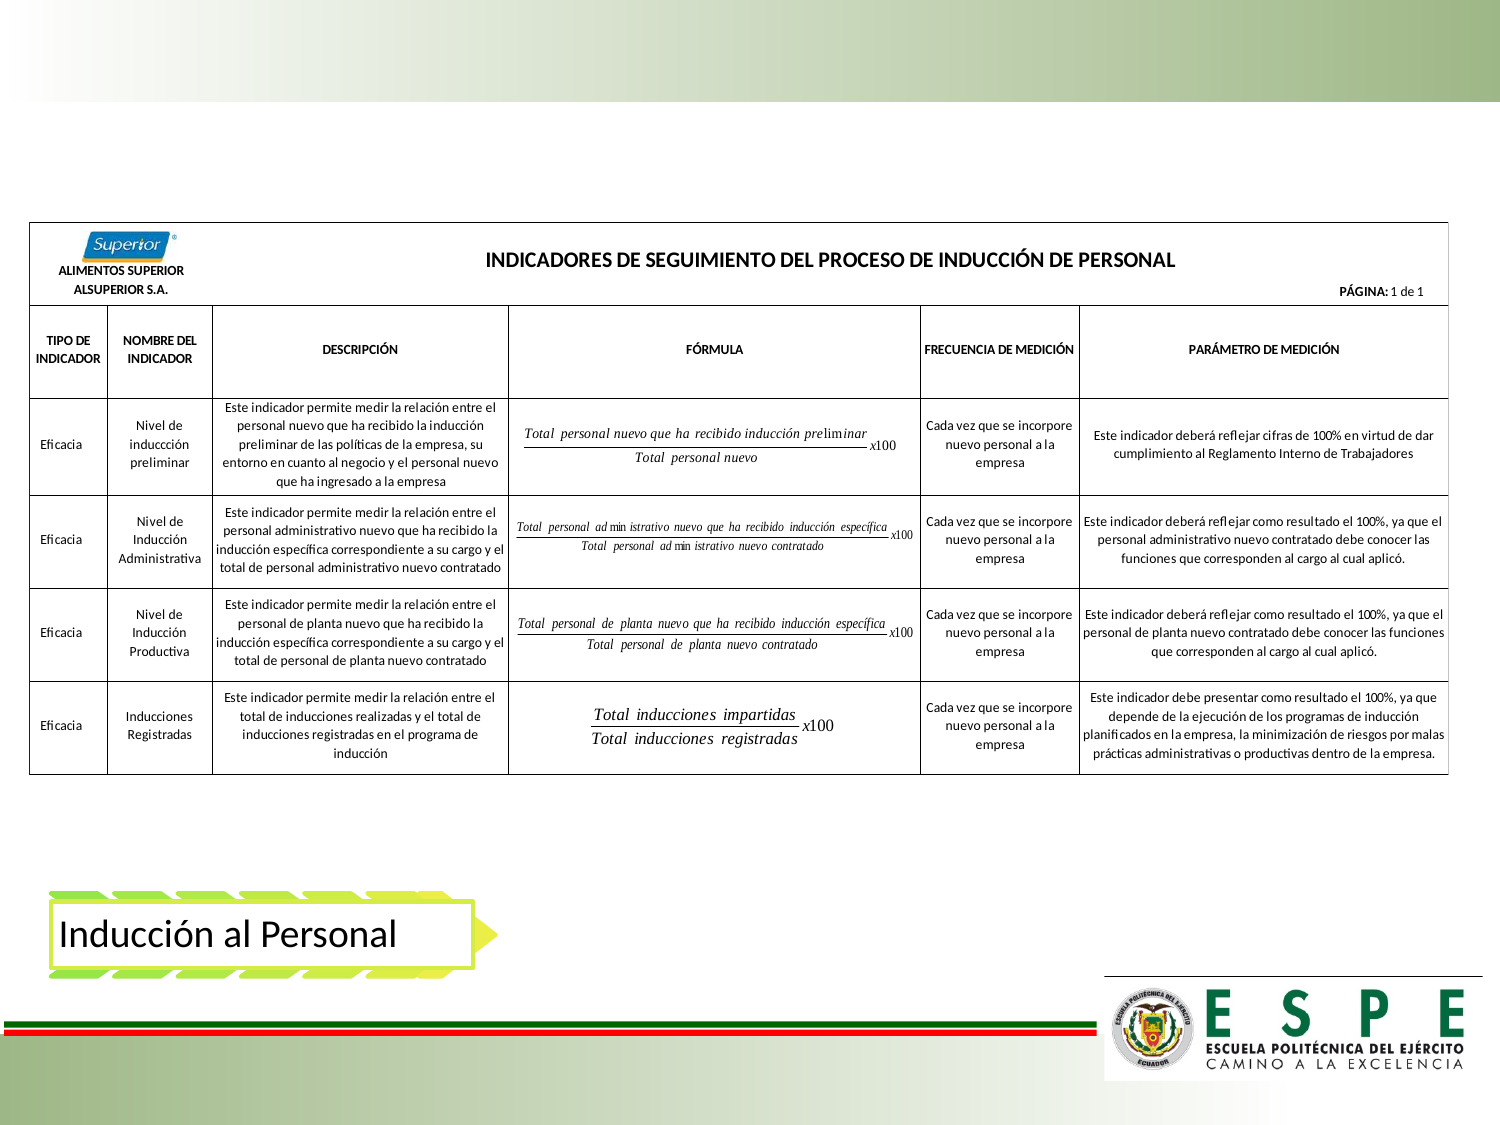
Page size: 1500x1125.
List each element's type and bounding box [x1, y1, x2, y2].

text_box [175, 891, 236, 899]
text_box [417, 891, 453, 899]
text_box [48, 891, 110, 899]
picture [1104, 976, 1483, 1081]
text_box [238, 891, 300, 899]
picture [29, 222, 1450, 776]
text_box [50, 901, 508, 969]
text_box [302, 891, 363, 899]
text_box [111, 891, 173, 899]
text_box [365, 891, 422, 899]
